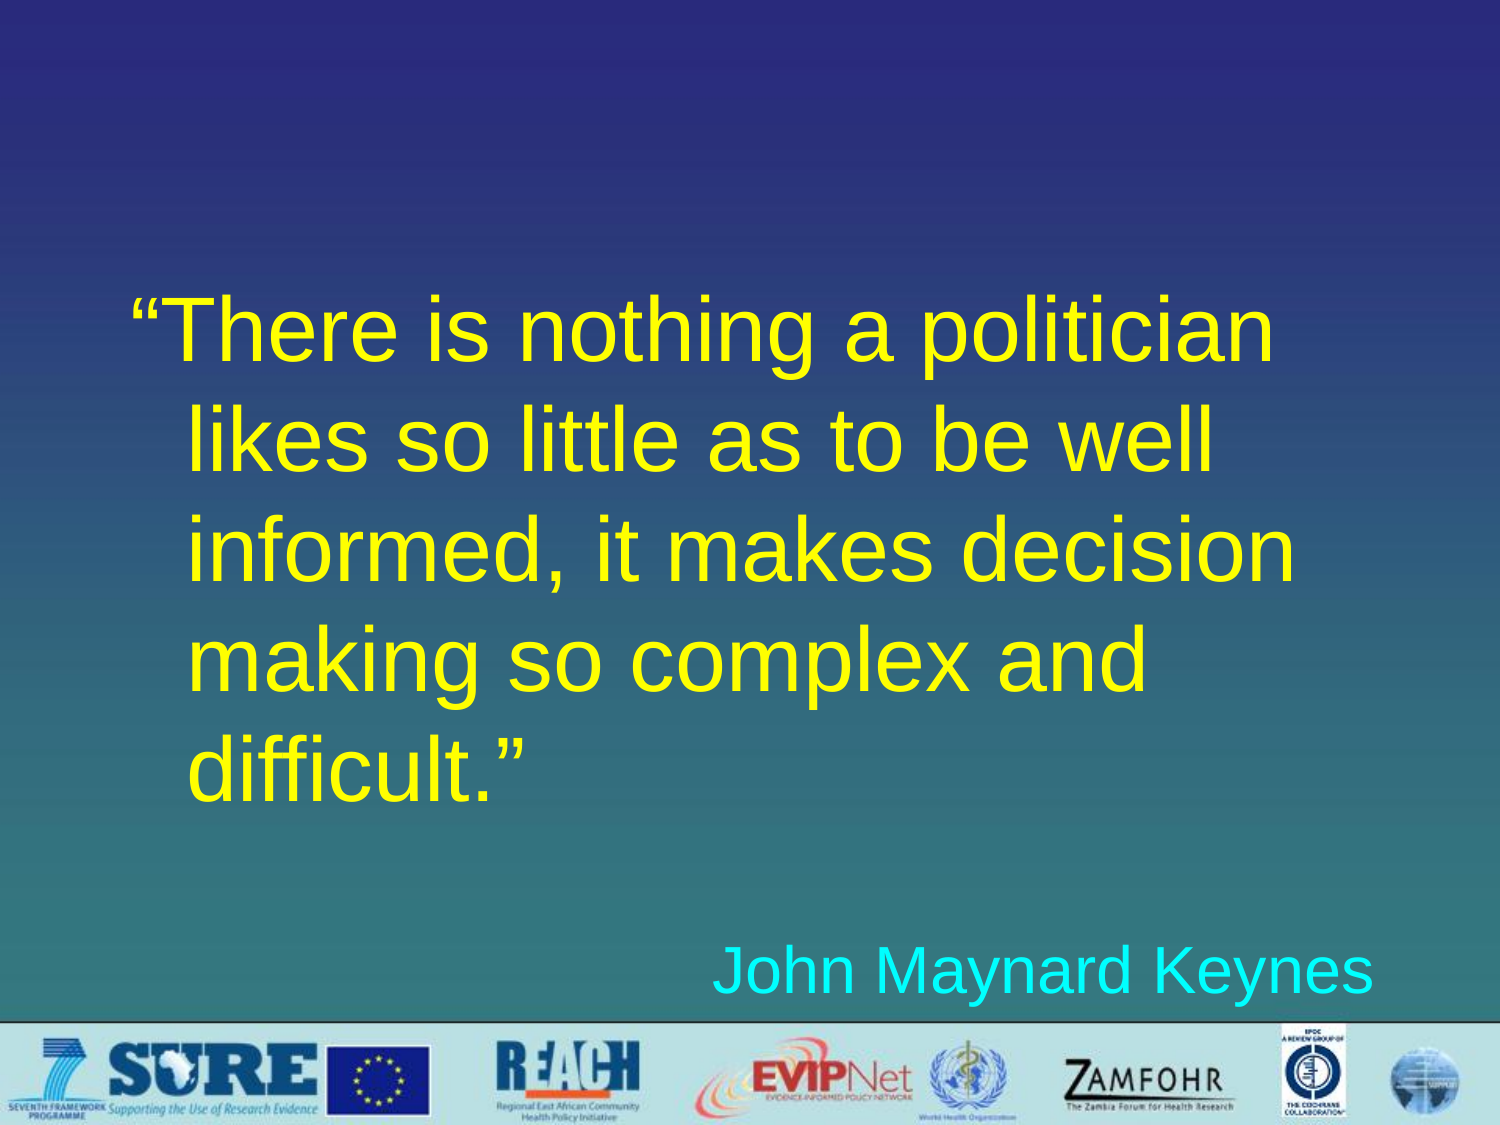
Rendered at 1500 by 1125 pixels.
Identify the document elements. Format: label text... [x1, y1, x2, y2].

list “There is nothing a politician likes so little as to be well informed, it makes decision making so complex and difficult.” John Maynard Keynes [115, 262, 1391, 937]
picture [0, 0, 1500, 1125]
